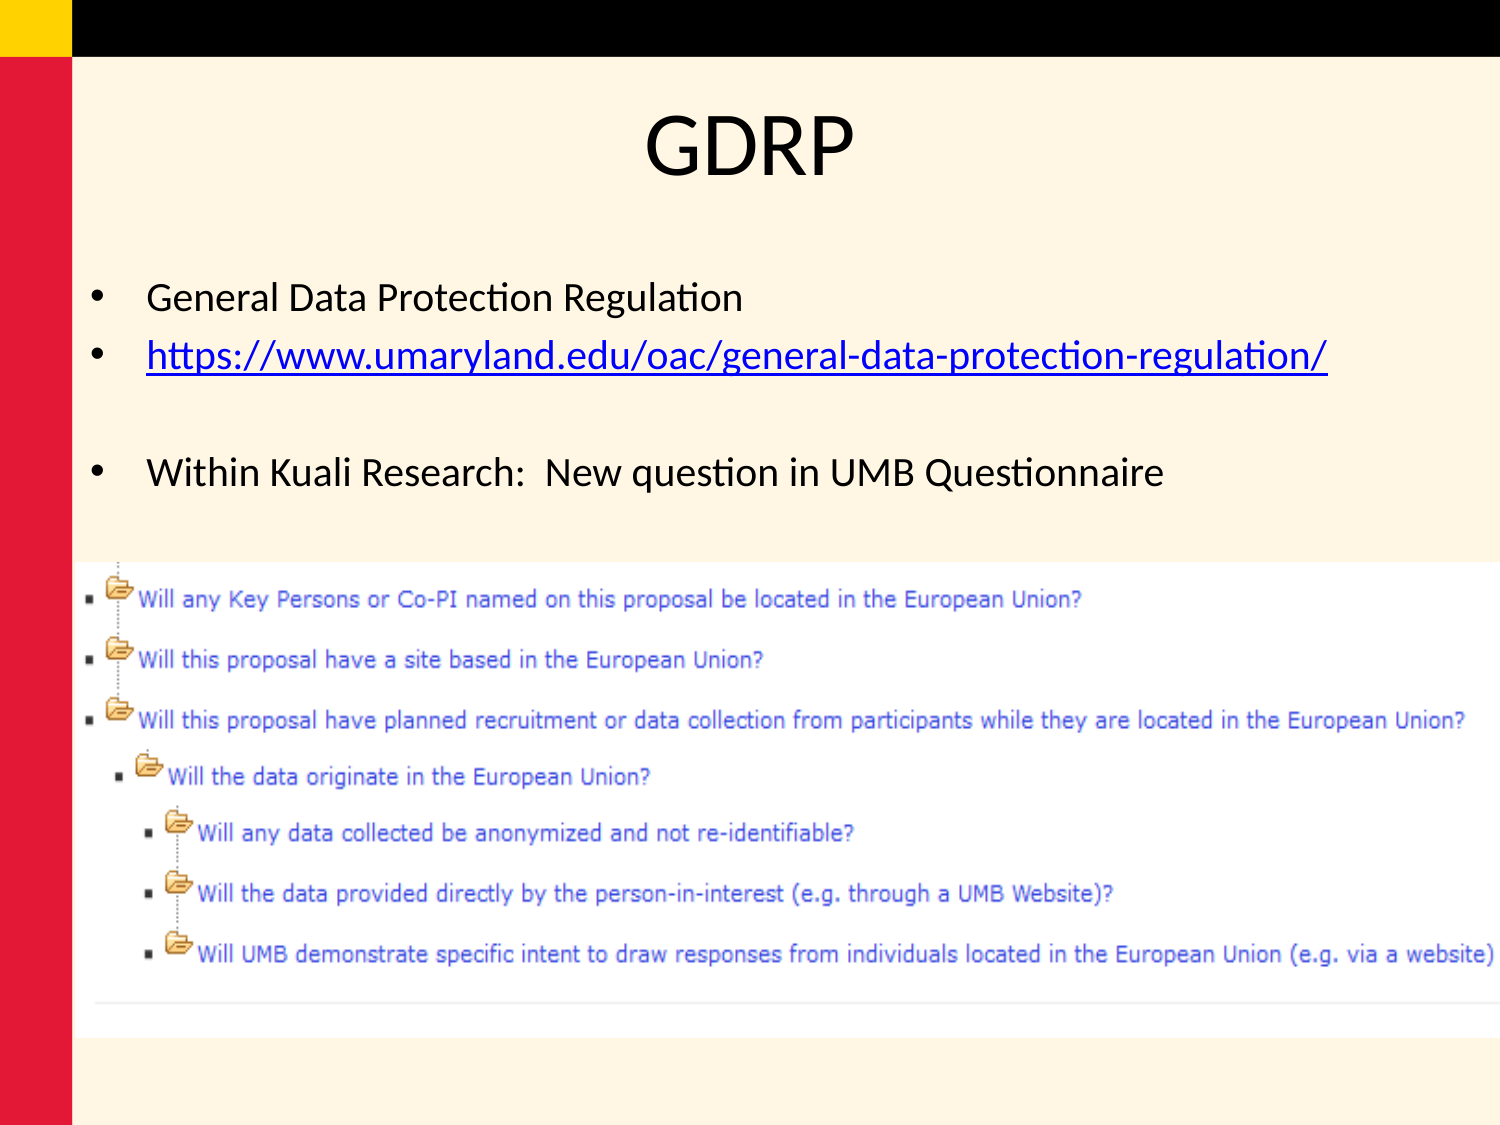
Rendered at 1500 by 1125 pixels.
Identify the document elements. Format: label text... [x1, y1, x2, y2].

picture [0, 0, 1500, 1125]
title GDRP [75, 45, 1425, 233]
list General Data Protection Regulation https://www.umaryland.edu/oac/general-data-protection-regulation/ Within Kuali Research: New question in UMB Questionnaire [75, 262, 1425, 560]
